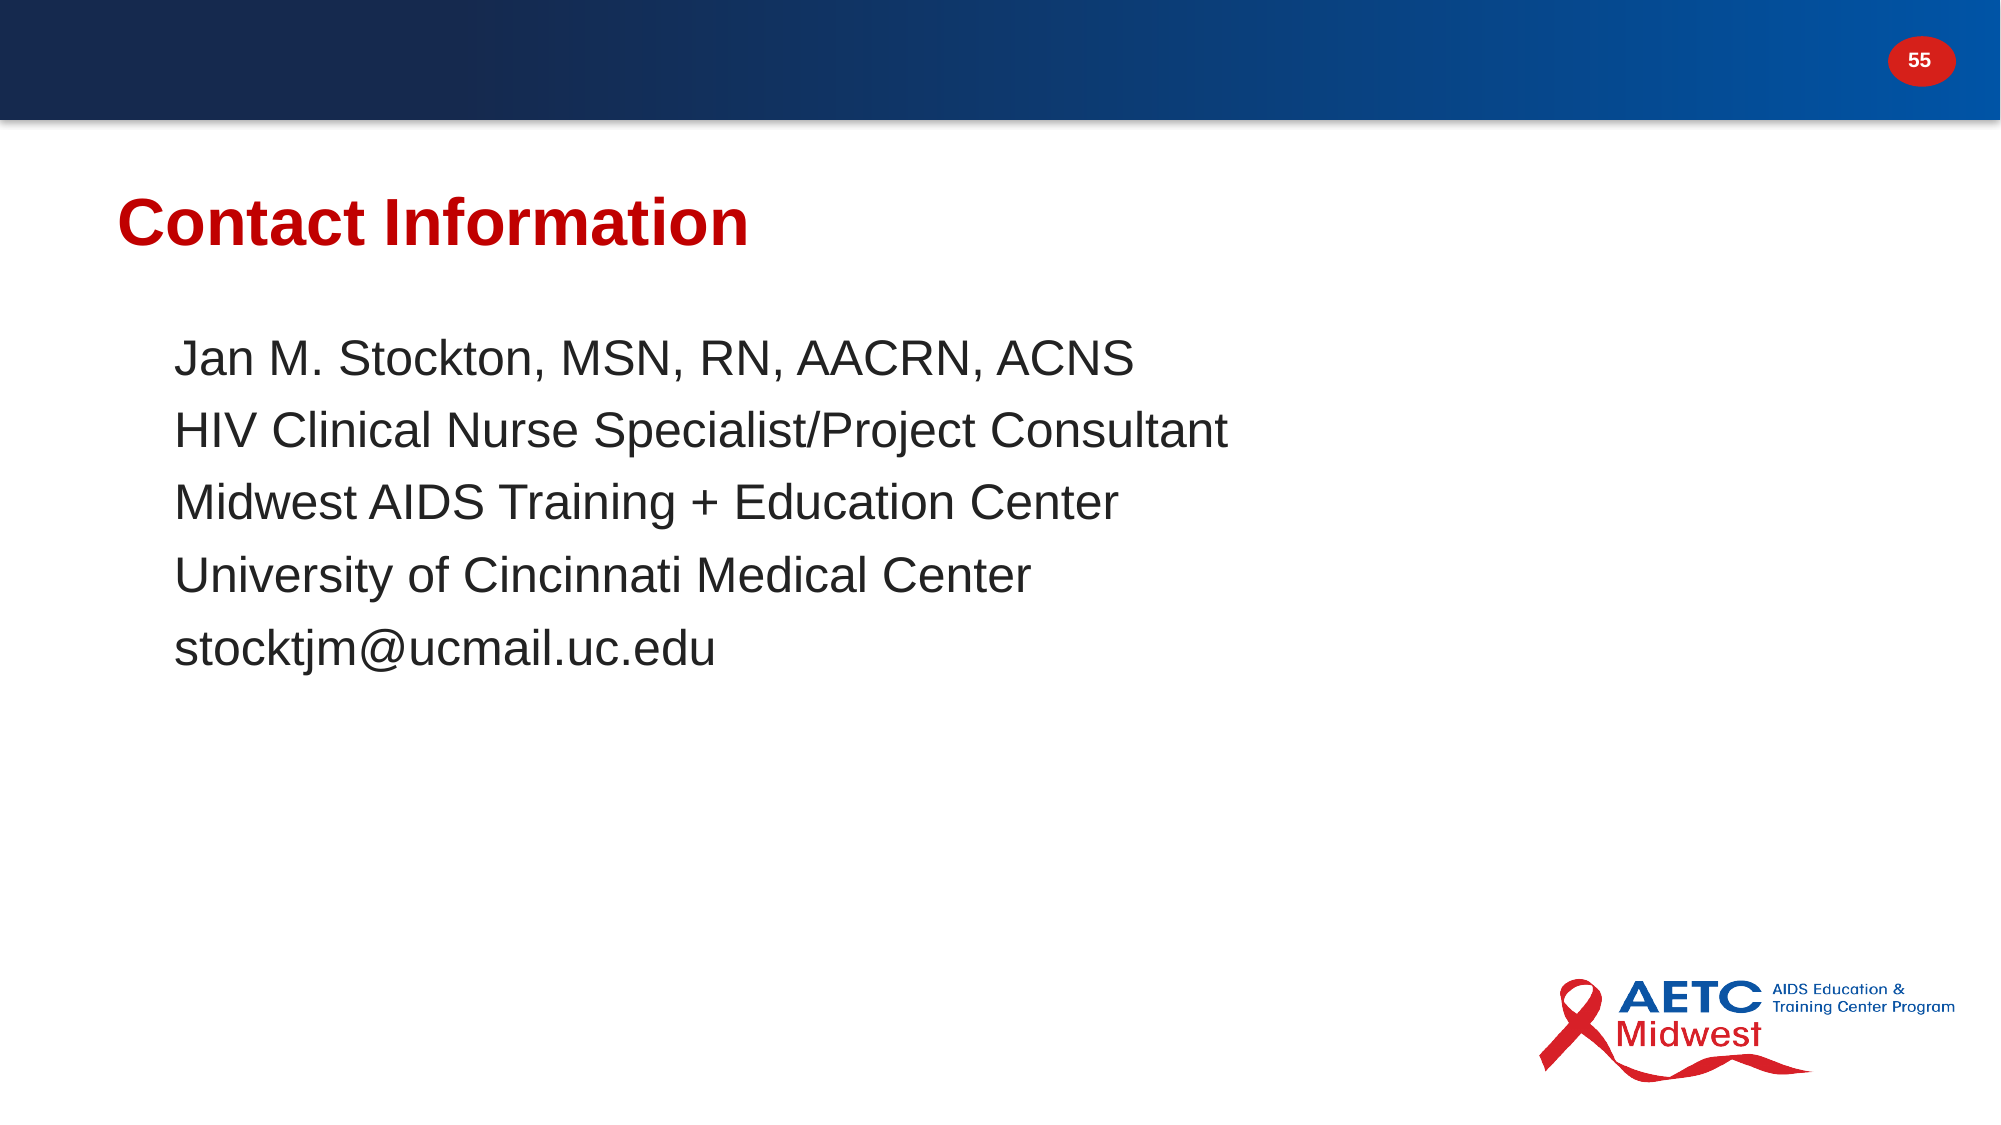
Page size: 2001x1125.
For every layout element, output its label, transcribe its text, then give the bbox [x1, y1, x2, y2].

title Contact Information [102, 171, 1828, 279]
picture [1538, 976, 1958, 1084]
list Jan M. Stockton, MSN, RN, AACRN, ACNS HIV Clinical Nurse Specialist/Project Consultant Midwest AIDS Training + Education Center University of Cincinnati Medical Center stocktjm@ucmail.uc.edu [102, 317, 1828, 808]
